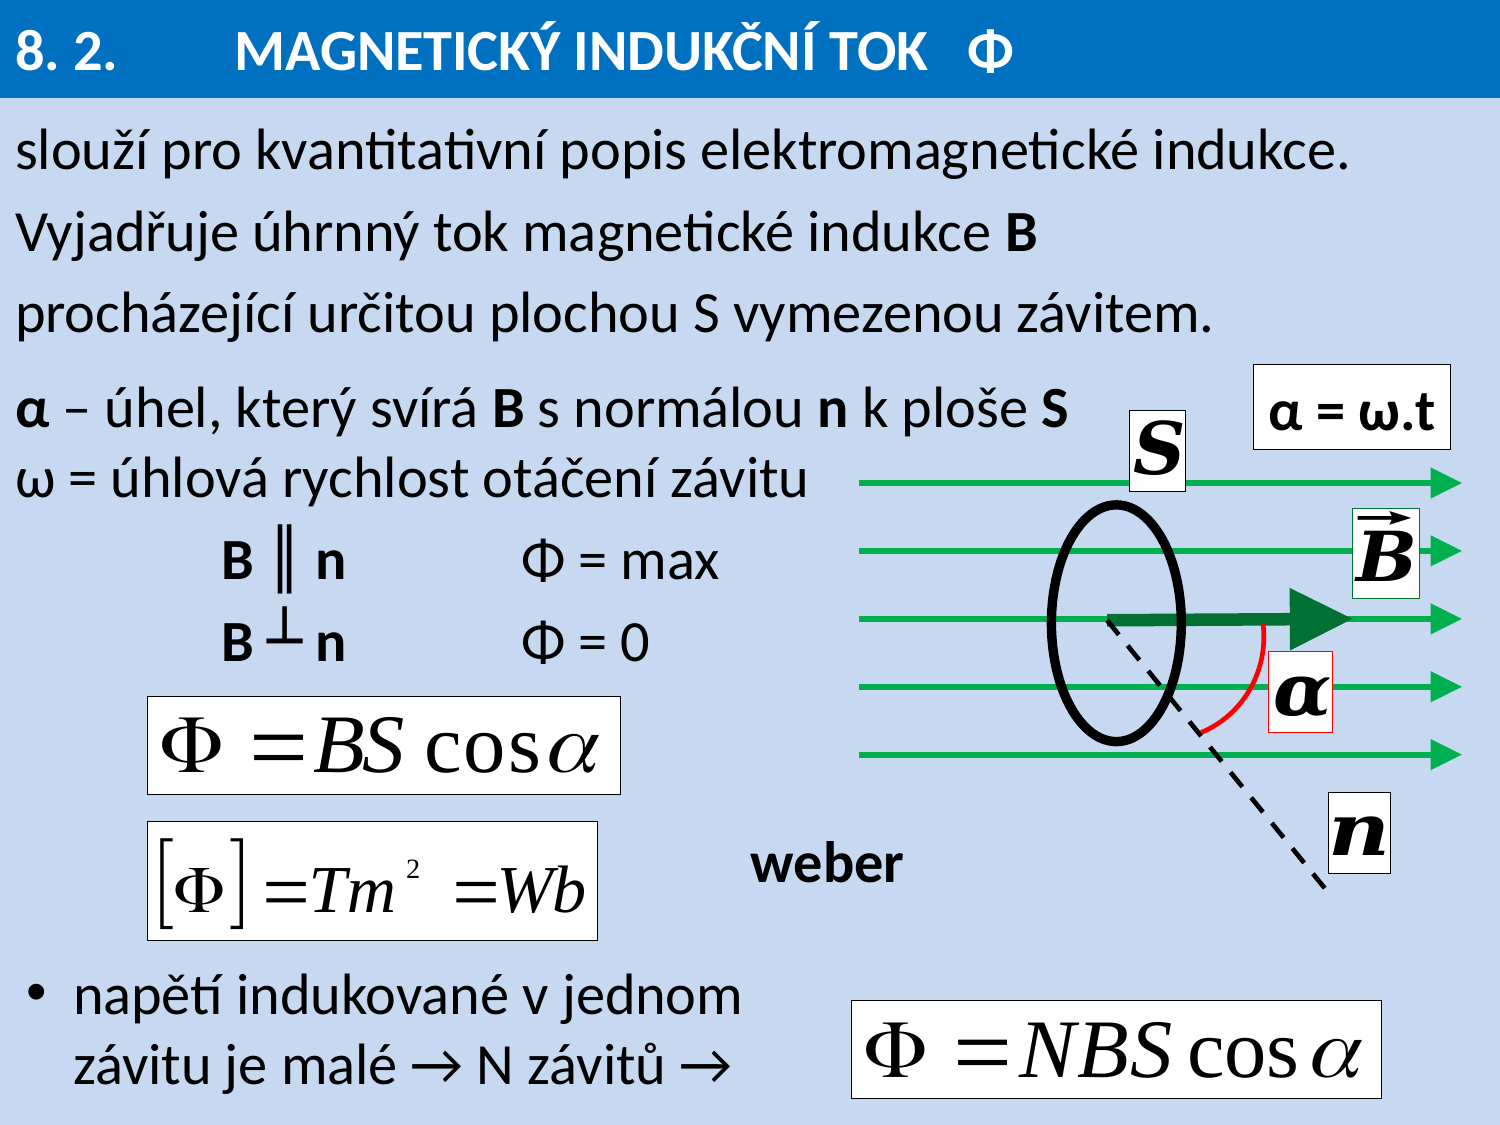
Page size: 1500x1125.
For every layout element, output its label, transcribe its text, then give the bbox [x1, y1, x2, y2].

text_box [858, 482, 1463, 755]
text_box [148, 822, 598, 941]
text_box α = ω.t [1253, 364, 1451, 450]
title 8. 2. MAGNETICKÝ INDUKČNÍ TOK Φ [0, 0, 1500, 95]
list slouží pro kvantitativní popis elektromagnetické indukce. Vyjadřuje úhrnný tok magnetické indukce B procházející určitou plochou S vymezenou závitem. α – úhel, který svírá B s normálou n k ploše S ω = úhlová rychlost otáčení závitu B ║ n Φ = max B ┴ n Φ = 0 weber napětí indukované v jednom závitu je malé → N závitů → [0, 103, 1500, 1125]
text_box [852, 1001, 1381, 1099]
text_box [147, 696, 620, 794]
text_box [1106, 619, 1329, 894]
